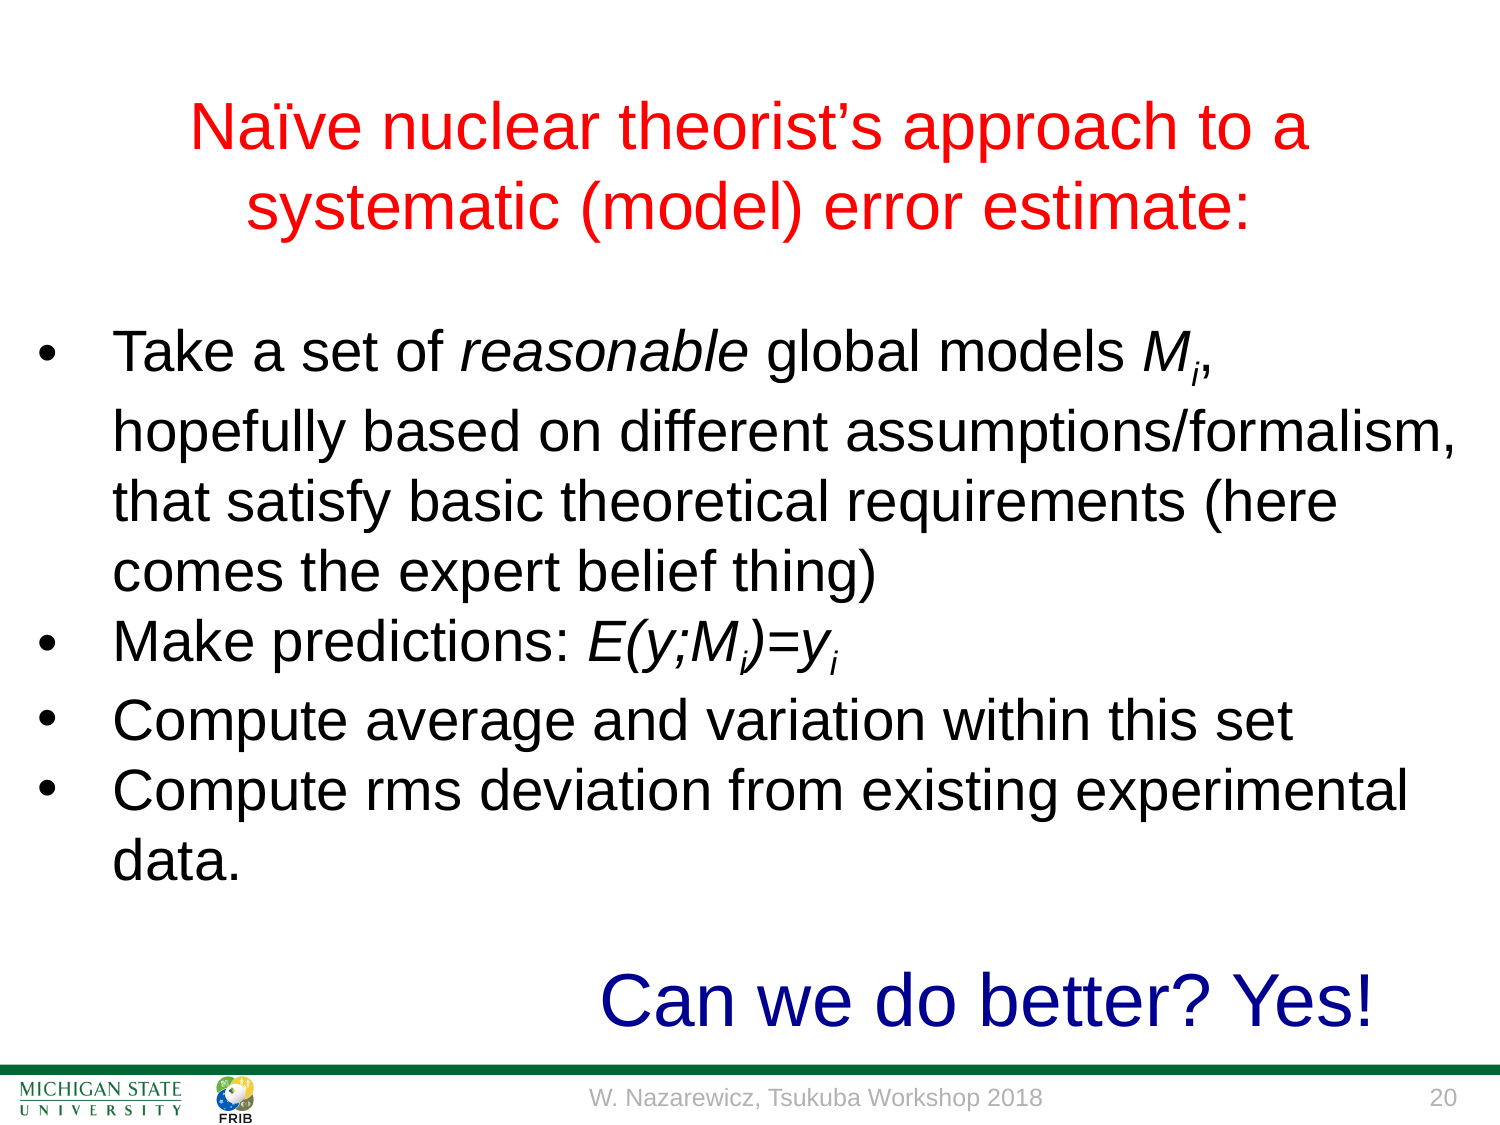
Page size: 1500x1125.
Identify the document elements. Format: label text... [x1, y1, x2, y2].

text_box Can we do better? Yes! [584, 943, 1391, 1049]
text_box Naïve nuclear theorist’s approach to a systematic (model) error estimate: Take a set of reasonable global models Mi, hopefully based on different assumptions/formalism, that satisfy basic theoretical requirements (here comes the expert belief thing) Make predictions: E(y;Mi)=yi Compute average and variation within this set Compute rms deviation from existing experimental data. [23, 75, 1477, 900]
footer W. Nazarewicz, Tsukuba Workshop 2018 [488, 1066, 1145, 1125]
picture [18, 1080, 183, 1117]
picture [216, 1076, 254, 1123]
slide_number 20 [1145, 1066, 1473, 1125]
